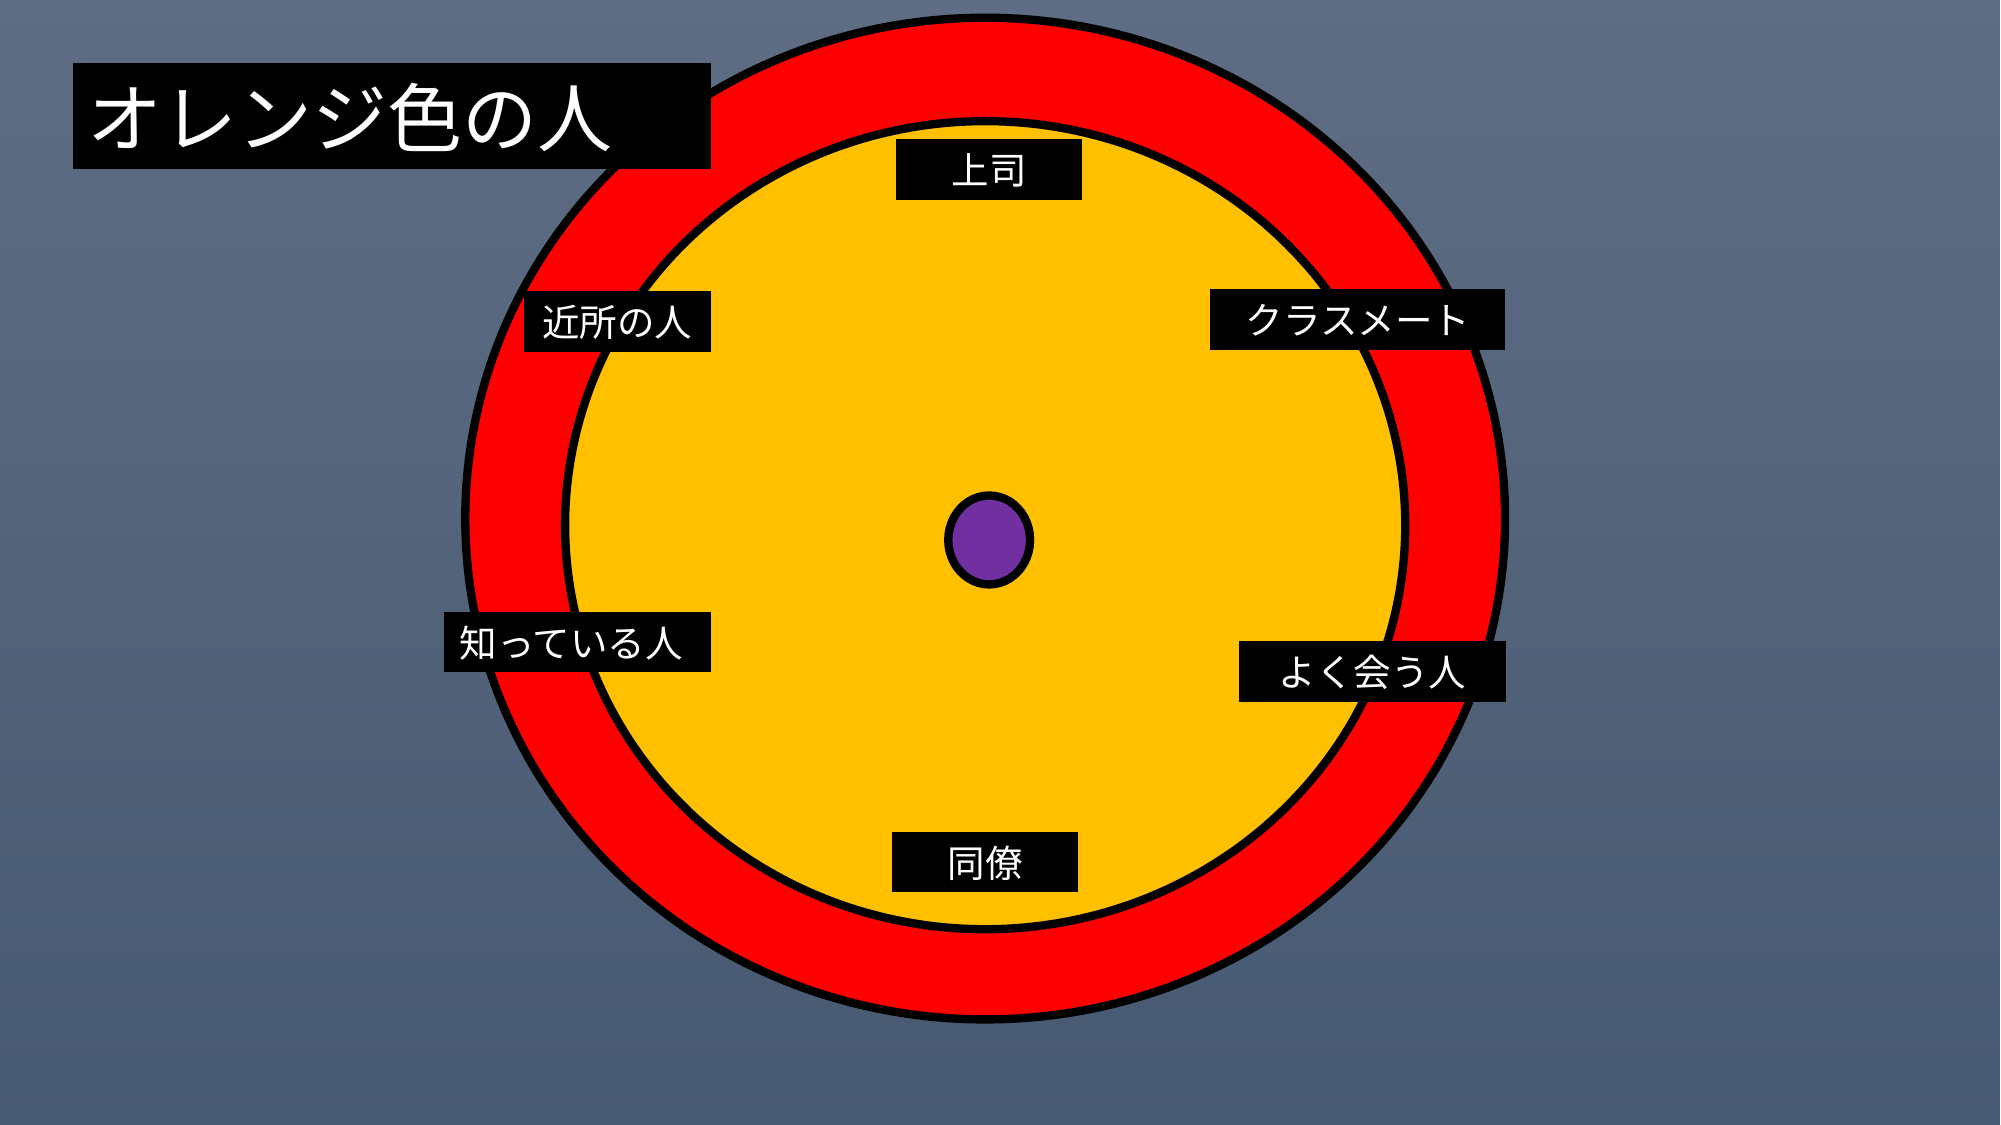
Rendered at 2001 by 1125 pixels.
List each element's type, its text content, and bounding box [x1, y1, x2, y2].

text_box よく会う人 [1239, 641, 1506, 702]
text_box [489, 672, 1471, 1021]
text_box クラスメート [1210, 289, 1505, 350]
text_box [564, 120, 1407, 931]
text_box 上司 [896, 139, 1082, 200]
text_box 知っている人 [444, 612, 711, 672]
text_box [1366, 350, 1507, 641]
text_box [947, 494, 1032, 586]
text_box 同僚 [892, 832, 1078, 892]
text_box オレンジ色の人 [73, 63, 711, 169]
text_box 近所の人 [524, 291, 711, 352]
text_box [464, 16, 1449, 612]
